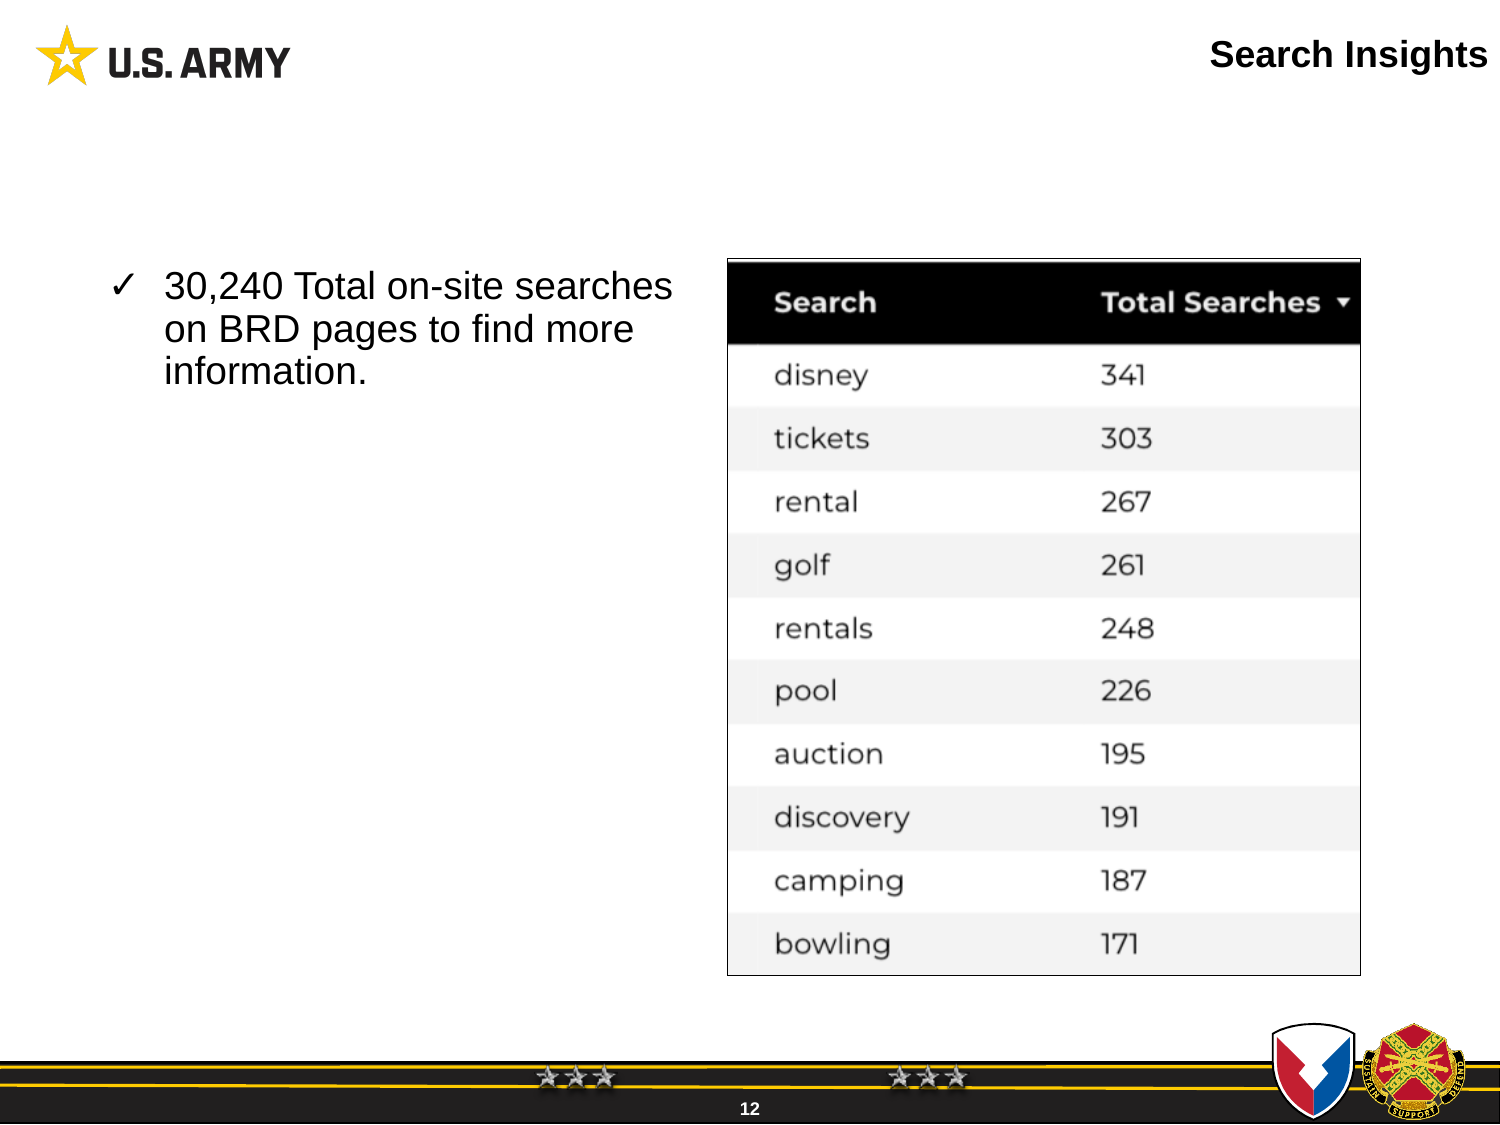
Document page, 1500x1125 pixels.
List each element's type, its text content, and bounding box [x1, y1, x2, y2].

picture [727, 258, 1361, 976]
picture [35, 24, 291, 86]
picture [877, 1060, 980, 1105]
picture [1361, 1022, 1466, 1121]
list 30,240 Total on-site searches on BRD pages to find more information. [75, 258, 727, 401]
picture [526, 1060, 628, 1105]
title Search Insights [344, 1, 1489, 109]
